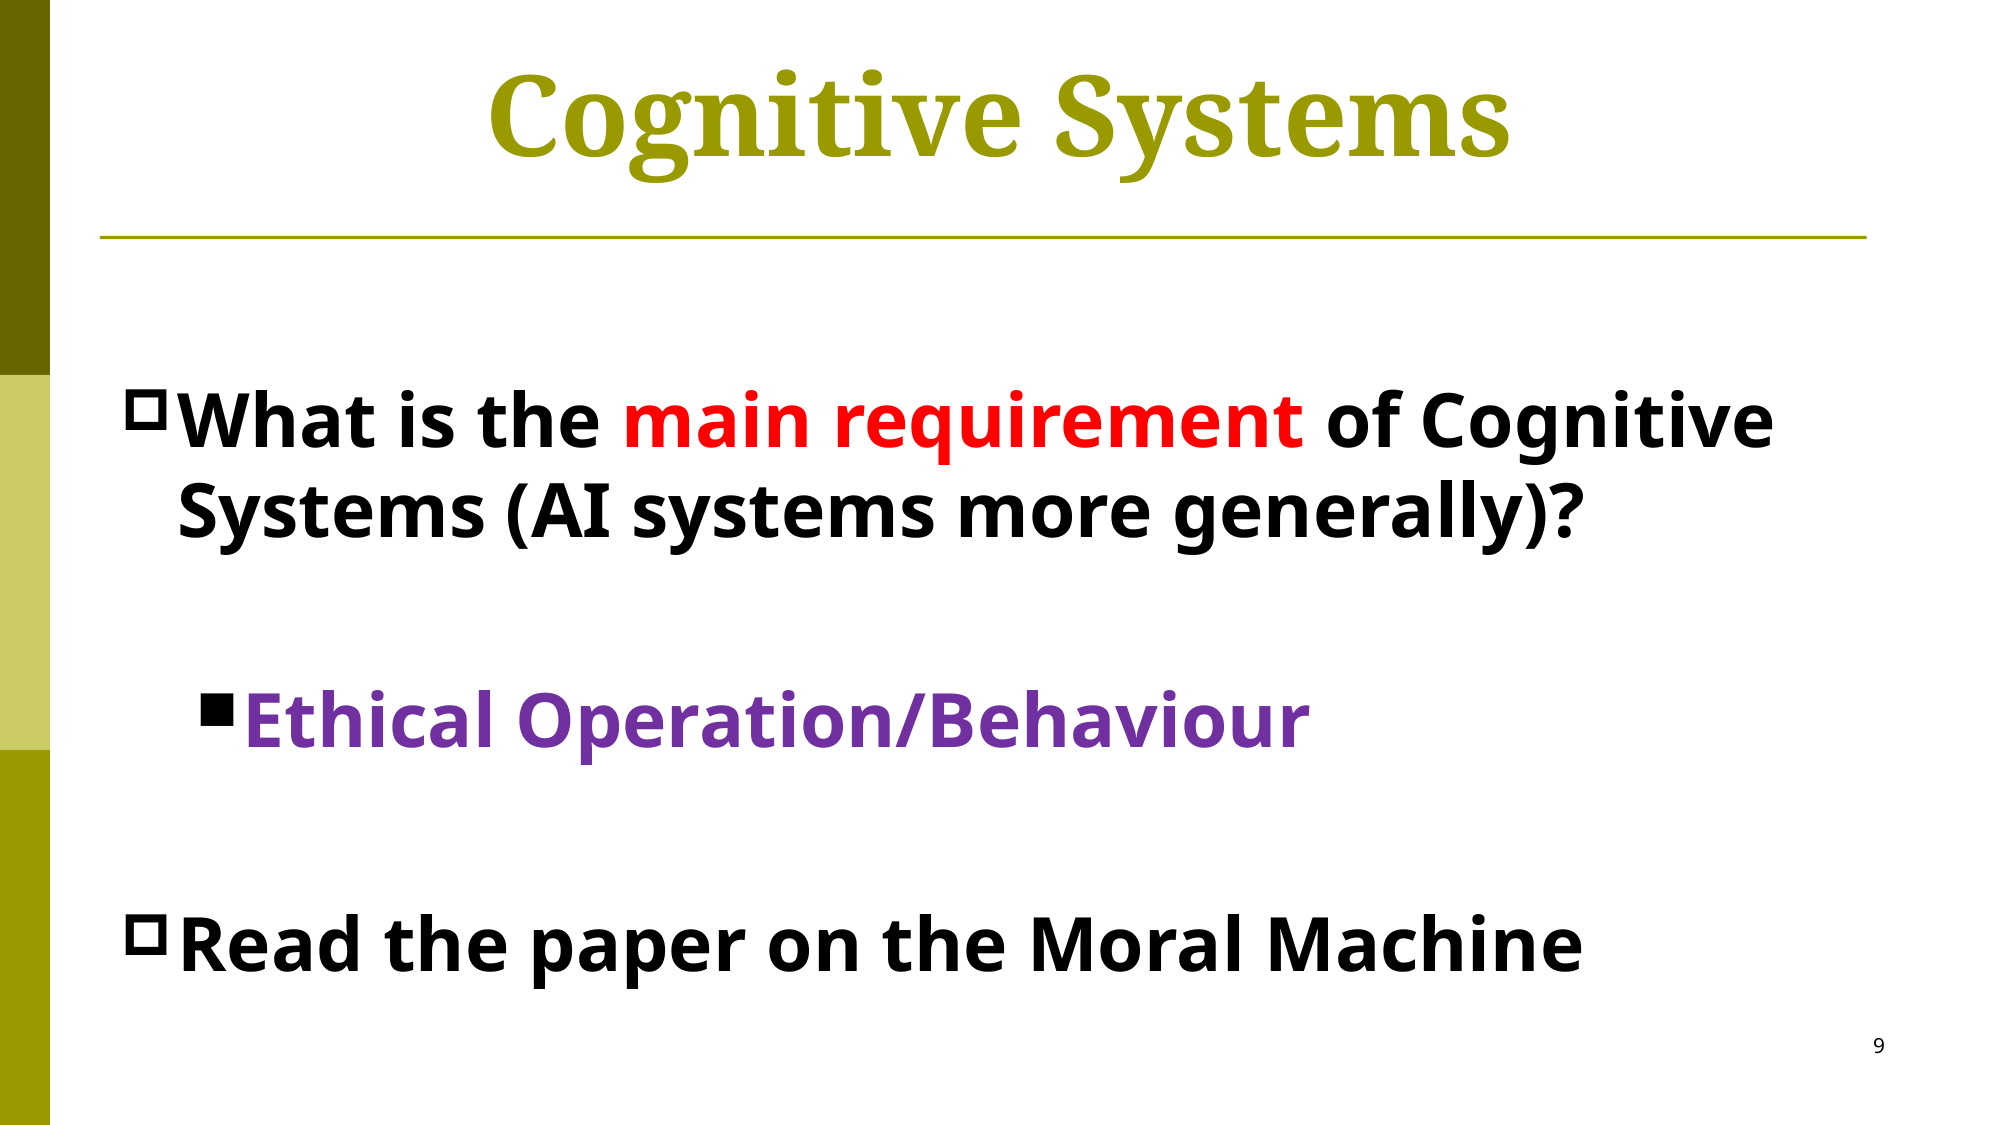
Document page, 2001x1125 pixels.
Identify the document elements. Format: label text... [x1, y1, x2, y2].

list What is the main requirement of Cognitive Systems (AI systems more generally)? Ethical Operation/Behaviour Read the paper on the Moral Machine [106, 249, 1930, 1100]
title Cognitive Systems [99, 0, 1900, 187]
